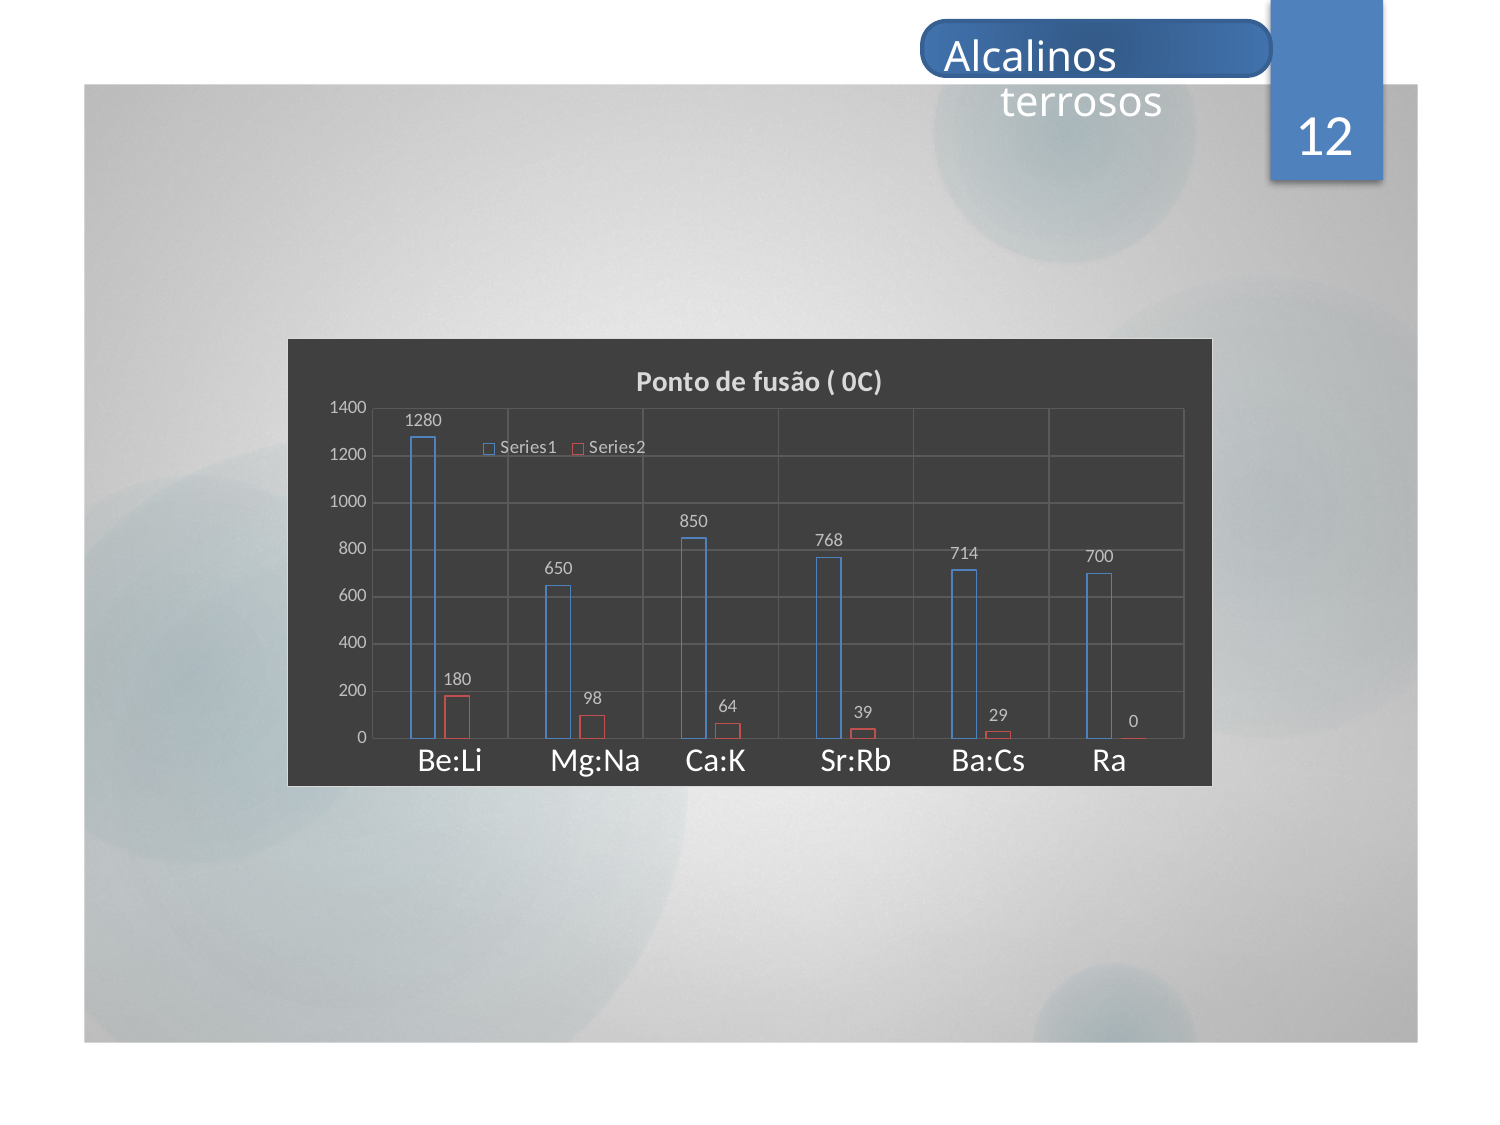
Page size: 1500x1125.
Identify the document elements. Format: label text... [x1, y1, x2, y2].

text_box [286, 337, 1214, 788]
text_box Alcalinos terrosos [922, 21, 1271, 76]
slide_number 12 [1259, 48, 1390, 175]
